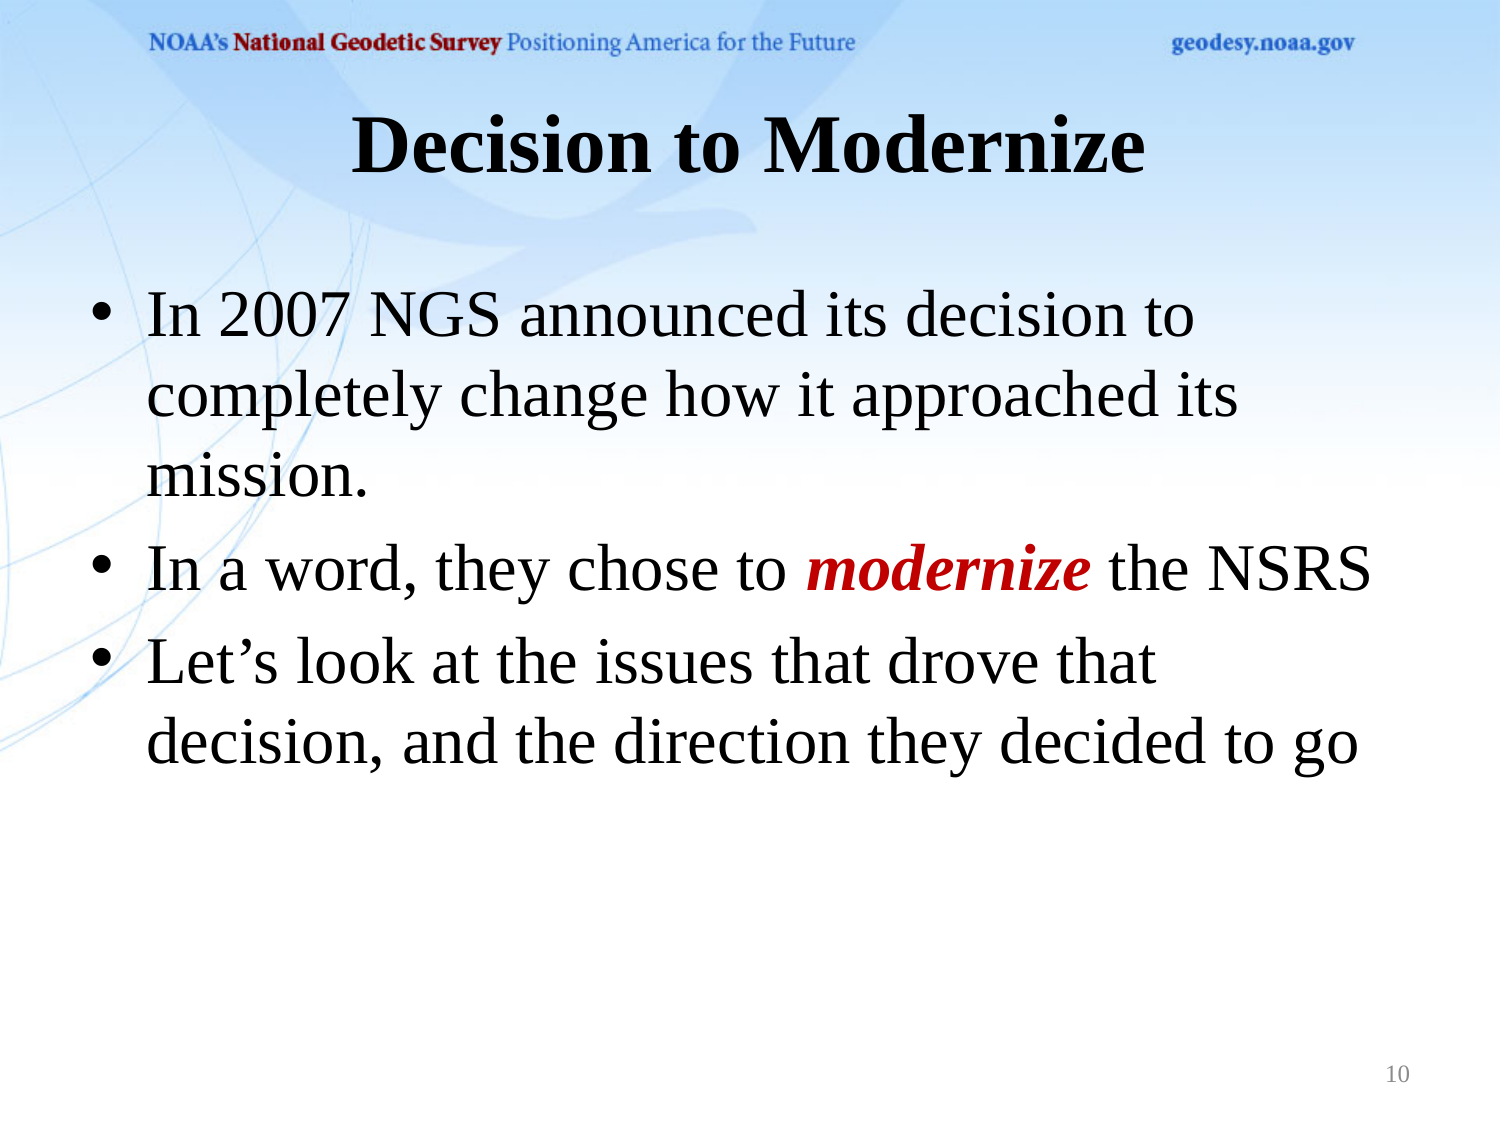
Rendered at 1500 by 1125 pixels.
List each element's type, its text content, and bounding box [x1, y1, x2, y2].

picture [0, 0, 1500, 1125]
title Decision to Modernize [75, 45, 1425, 233]
slide_number 10 [1074, 1042, 1425, 1103]
list In 2007 NGS announced its decision to completely change how it approached its mission. In a word, they chose to modernize the NSRS Let’s look at the issues that drove that decision, and the direction they decided to go [75, 262, 1425, 1005]
